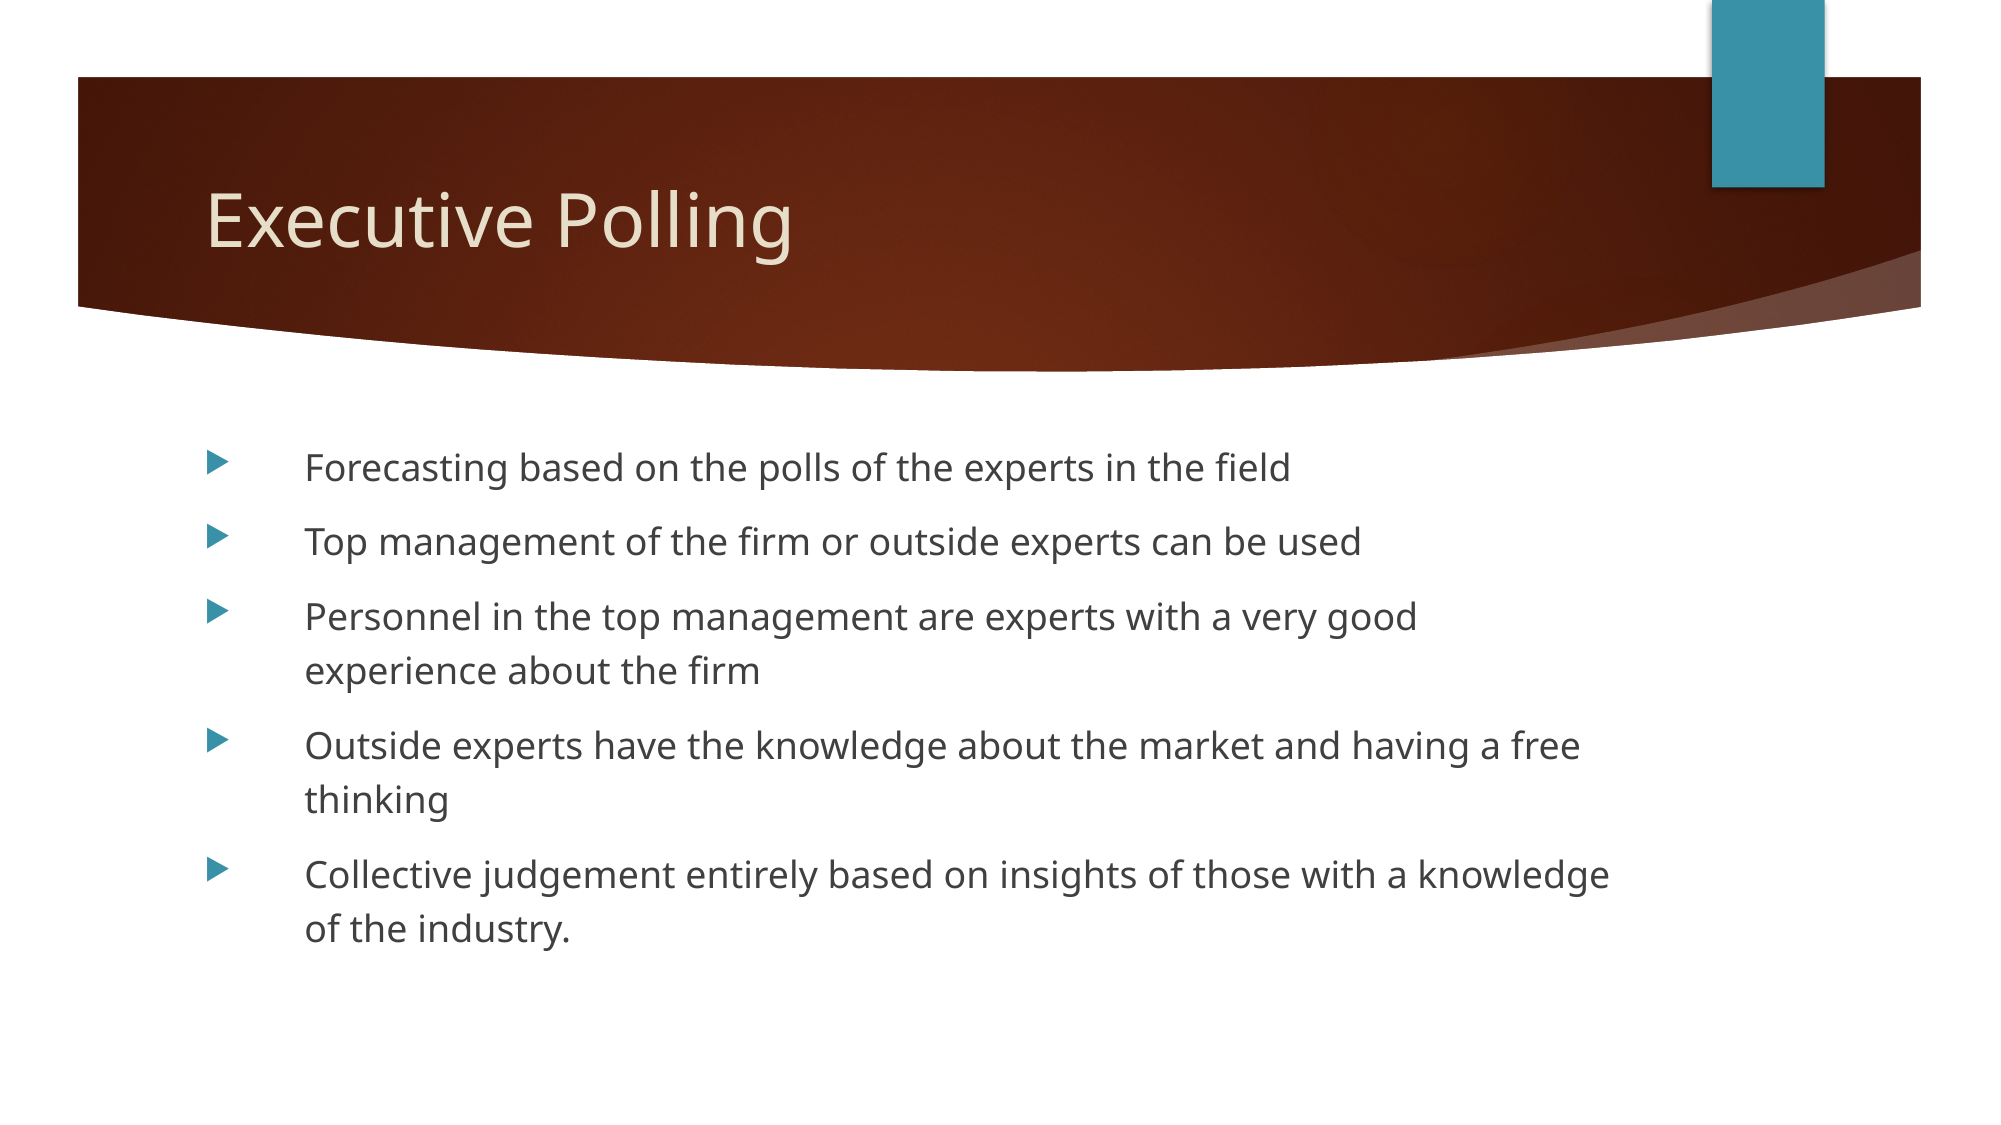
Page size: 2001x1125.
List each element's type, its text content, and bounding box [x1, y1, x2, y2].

list Forecasting based on the polls of the experts in the field Top management of the firm or outside experts can be used Personnel in the top management are experts with a very good experience about the firm Outside experts have the knowledge about the market and having a free thinking Collective judgement entirely based on insights of those with a knowledge of the industry. [189, 427, 1638, 988]
title Executive Polling [189, 159, 1627, 276]
